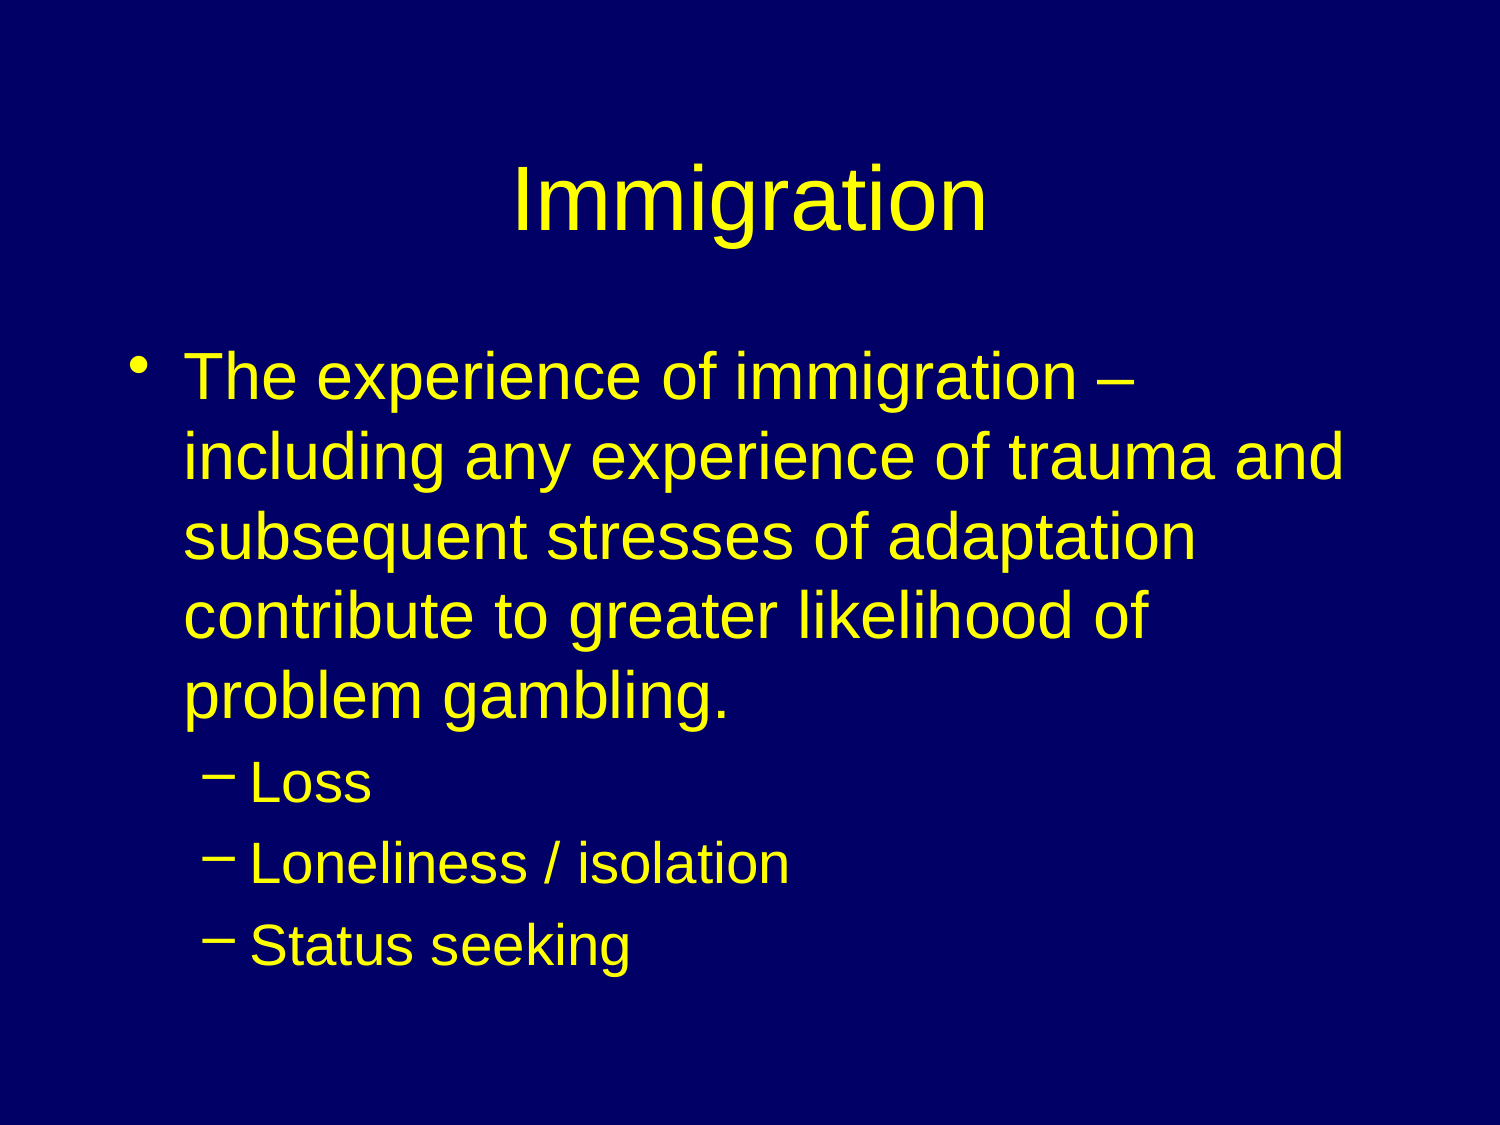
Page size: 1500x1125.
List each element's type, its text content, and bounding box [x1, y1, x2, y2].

title Immigration [112, 99, 1388, 288]
list The experience of immigration – including any experience of trauma and subsequent stresses of adaptation contribute to greater likelihood of problem gambling. Loss Loneliness / isolation Status seeking [112, 324, 1388, 1000]
